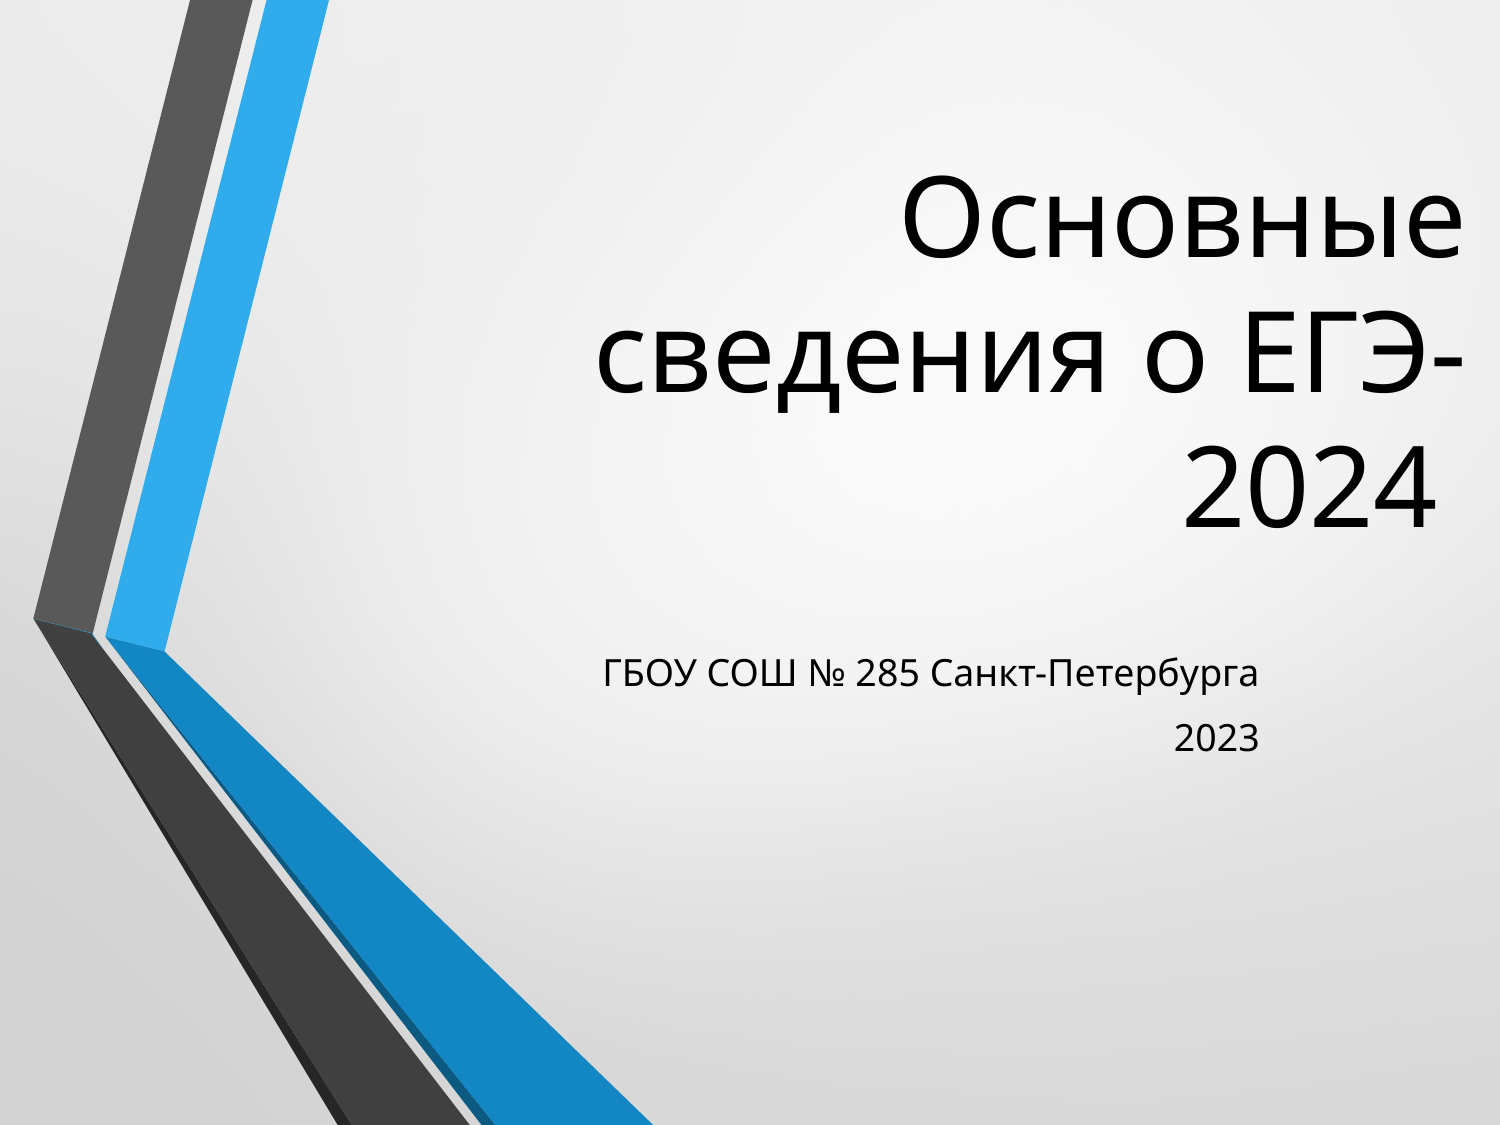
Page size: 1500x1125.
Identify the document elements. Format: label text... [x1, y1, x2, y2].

title Основные сведения о ЕГЭ-2024 [371, 87, 1483, 558]
subtitle ГБОУ СОШ № 285 Санкт-Петербурга 2023 [225, 641, 1275, 929]
